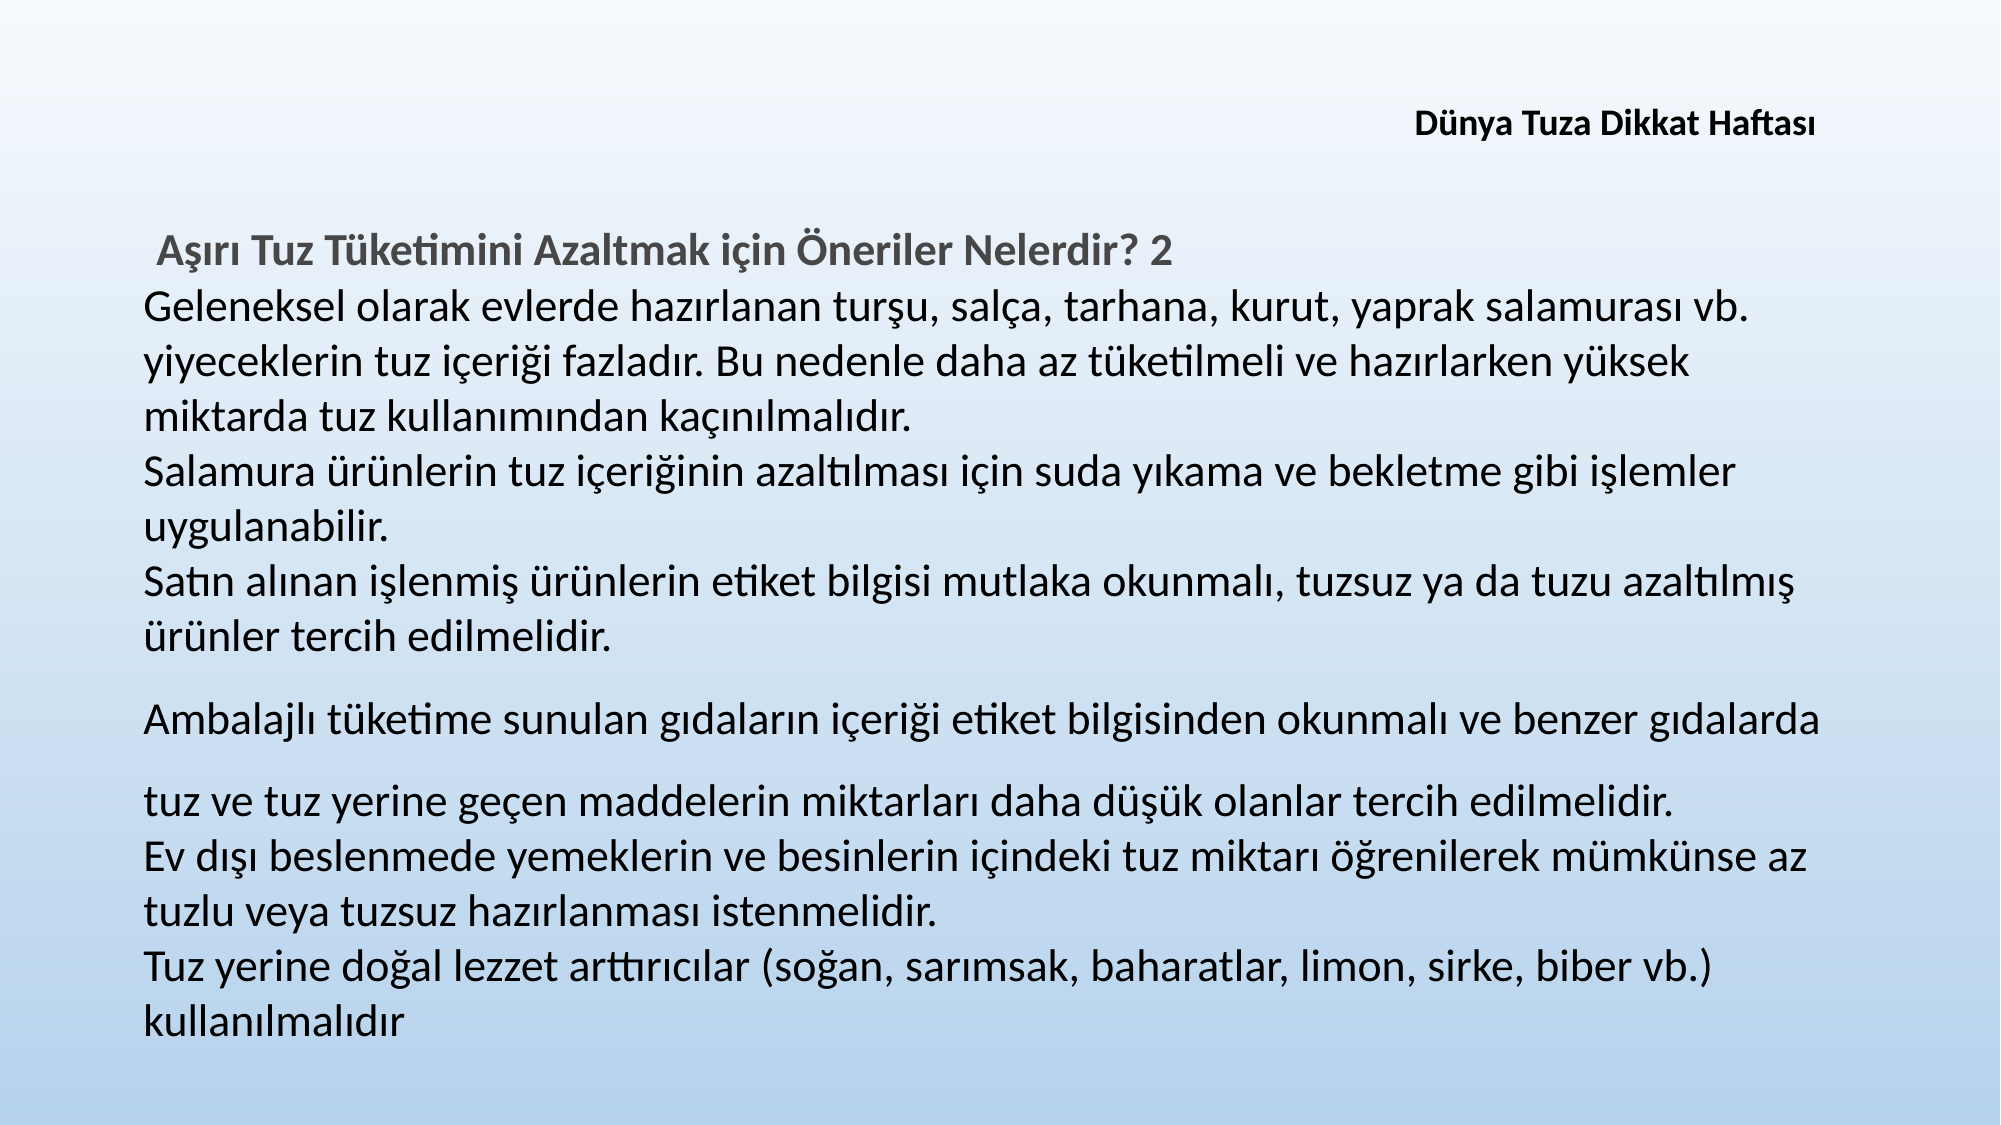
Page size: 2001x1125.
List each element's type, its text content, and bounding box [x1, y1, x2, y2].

text_box Dünya Tuza Dikkat Haftası [1399, 90, 1841, 151]
text_box Aşırı Tuz Tüketimini Azaltmak için Öneriler Nelerdir? 2 Geleneksel olarak evlerde hazırlanan turşu, salça, tarhana, kurut, yaprak salamurası vb. yiyeceklerin tuz içeriği fazladır. Bu nedenle daha az tüketilmeli ve hazırlarken yüksek miktarda tuz kullanımından kaçınılmalıdır. Salamura ürünlerin tuz içeriğinin azaltılması için suda yıkama ve bekletme gibi işlemler uygulanabilir. Satın alınan işlenmiş ürünlerin etiket bilgisi mutlaka okunmalı, tuzsuz ya da tuzu azaltılmış ürünler tercih edilmelidir. Ambalajlı tüketime sunulan gıdaların içeriği etiket bilgisinden okunmalı ve benzer gıdalarda tuz ve tuz yerine geçen maddelerin miktarları daha düşük olanlar tercih edilmelidir. Ev dışı beslenmede yemeklerin ve besinlerin içindeki tuz miktarı öğrenilerek mümkünse az tuzlu veya tuzsuz hazırlanması istenmelidir. Tuz yerine doğal lezzet arttırıcılar (soğan, sarımsak, baharatlar, limon, sirke, biber vb.) kullanılmalıdır [128, 206, 1865, 1053]
